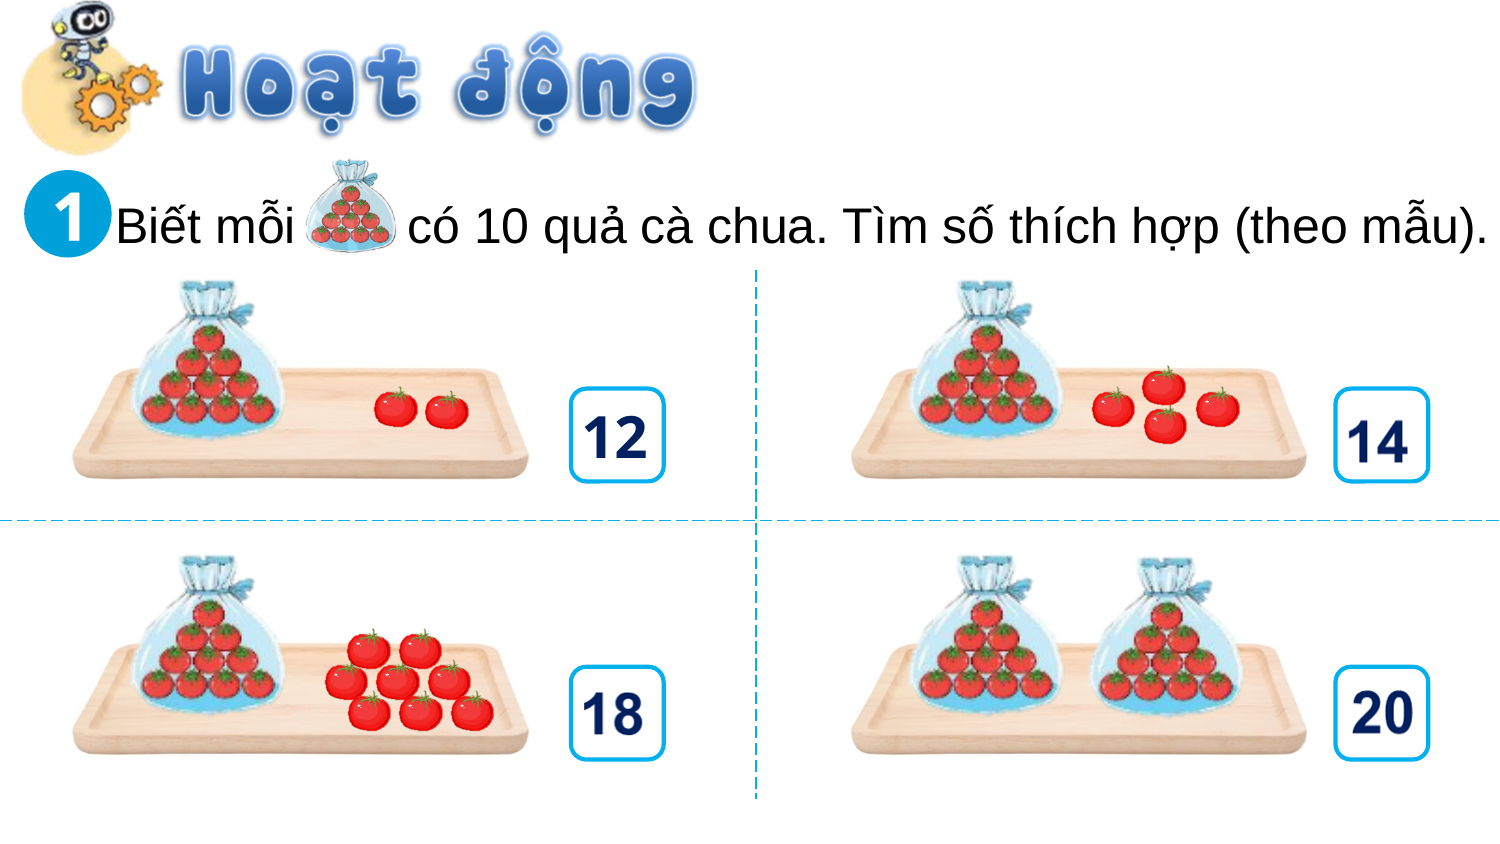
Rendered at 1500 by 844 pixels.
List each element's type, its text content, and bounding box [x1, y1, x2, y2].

picture [1346, 403, 1421, 465]
picture [1340, 688, 1421, 744]
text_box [847, 269, 1314, 499]
title Biết mỗi có 10 quả cà chua. Tìm số thích hợp (theo mẫu). [18, 153, 1500, 294]
text_box 1 [22, 210, 114, 260]
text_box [69, 544, 536, 774]
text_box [1305, 349, 1453, 519]
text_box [847, 544, 1314, 774]
picture [61, 193, 79, 202]
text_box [69, 269, 536, 499]
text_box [541, 627, 688, 799]
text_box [541, 349, 688, 519]
picture [0, 0, 919, 255]
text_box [1305, 627, 1453, 799]
picture [420, 384, 473, 439]
picture [580, 678, 655, 748]
